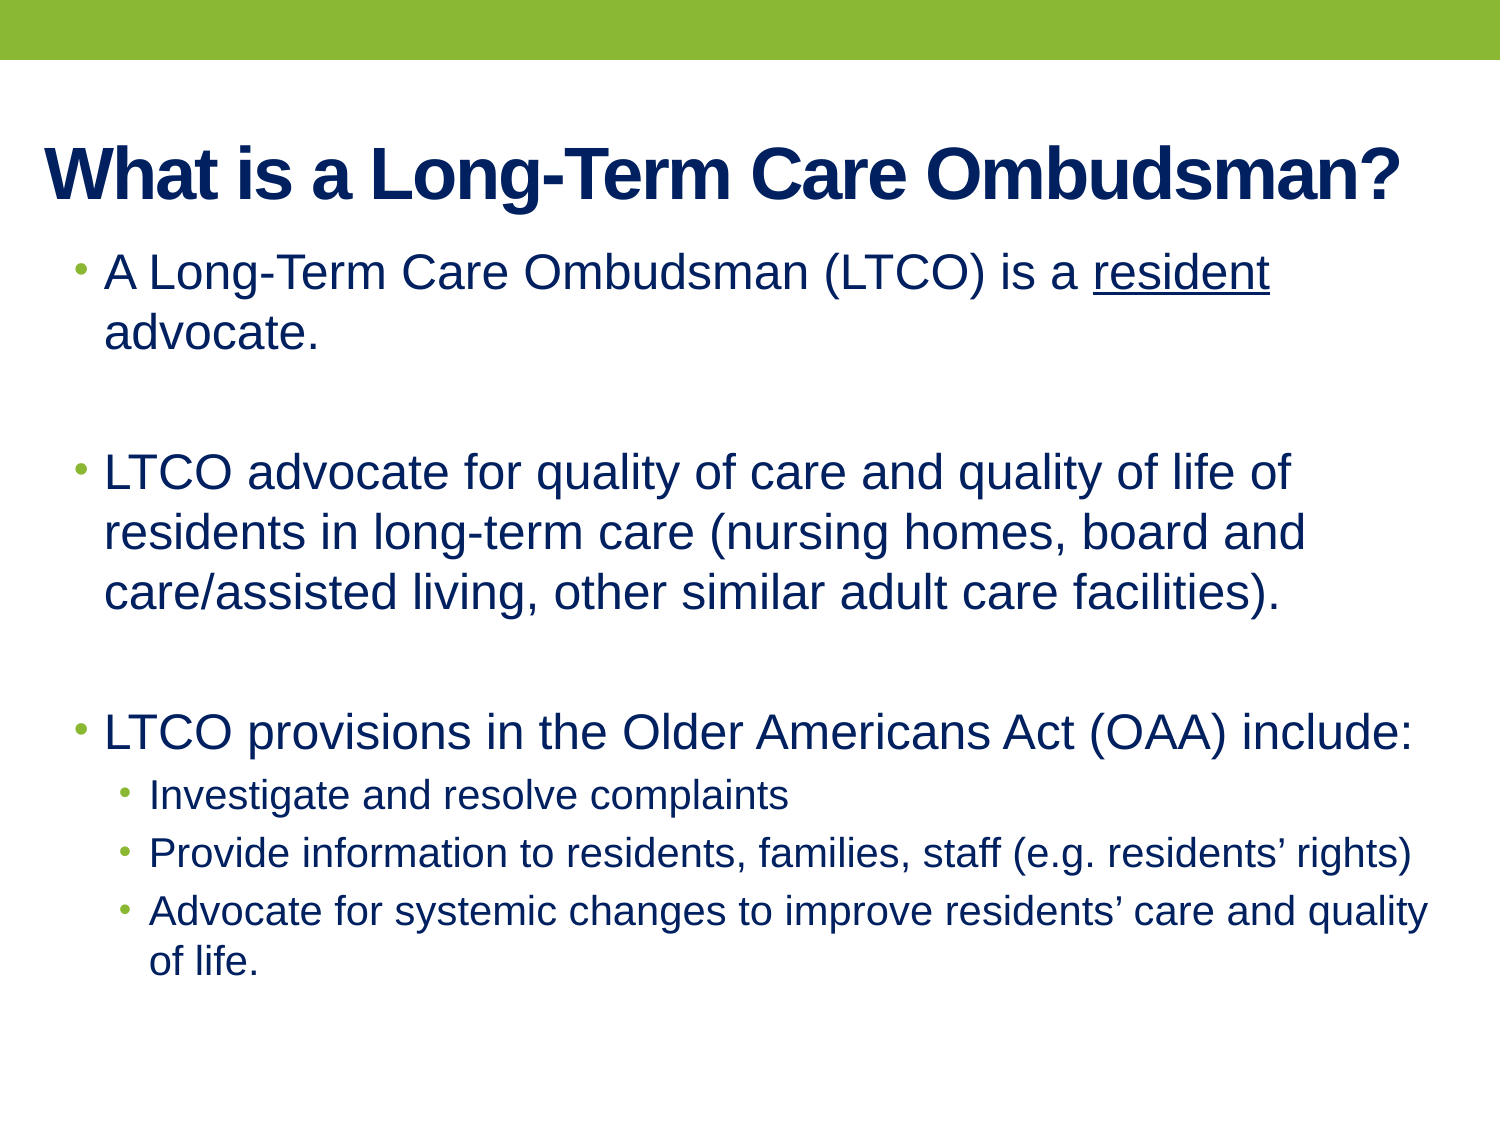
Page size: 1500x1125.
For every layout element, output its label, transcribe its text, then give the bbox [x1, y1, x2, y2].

title What is a Long-Term Care Ombudsman? [29, 108, 1447, 232]
list A Long-Term Care Ombudsman (LTCO) is a resident advocate. LTCO advocate for quality of care and quality of life of residents in long-term care (nursing homes, board and care/assisted living, other similar adult care facilities). LTCO provisions in the Older Americans Act (OAA) include: Investigate and resolve complaints Provide information to residents, families, staff (e.g. residents’ rights) Advocate for systemic changes to improve residents’ care and quality of life. [58, 231, 1448, 1024]
